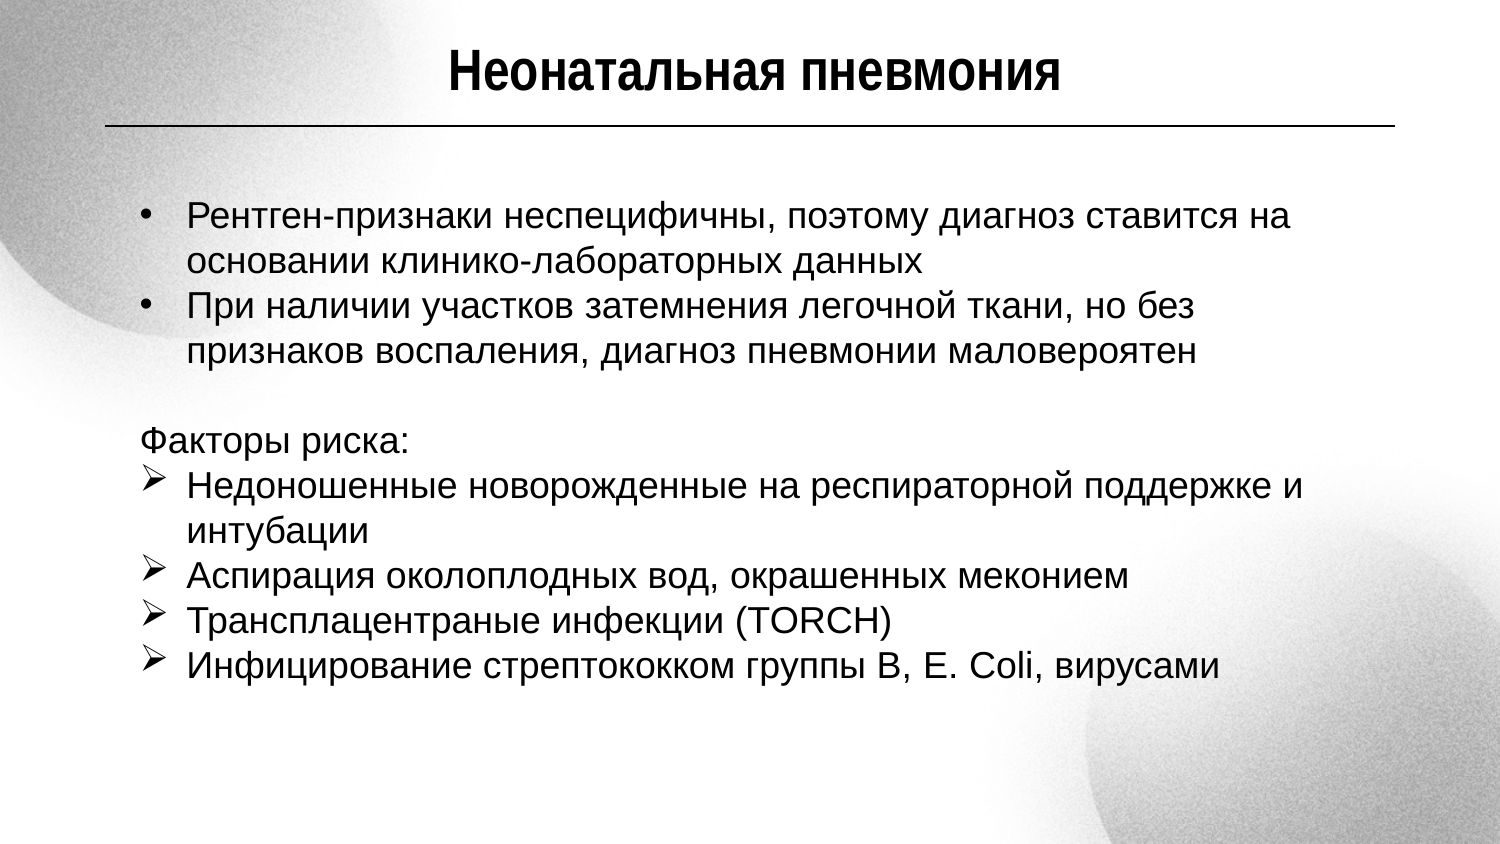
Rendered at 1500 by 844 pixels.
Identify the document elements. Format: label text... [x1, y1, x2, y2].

text_box Рентген-признаки неспецифичны, поэтому диагноз ставится на основании клинико-лабораторных данных При наличии участков затемнения легочной ткани, но без признаков воспаления, диагноз пневмонии маловероятен Факторы риска: Недоношенные новорожденные на респираторной поддержке и интубации Аспирация околоплодных вод, окрашенных меконием Трансплацентраные инфекции (TORCH) Инфицирование стрептококком группы В, E. Coli, вирусами [105, 184, 1384, 692]
picture [0, 0, 477, 456]
text_box Неонатальная пневмония [30, 26, 1481, 108]
picture [967, 445, 1500, 844]
